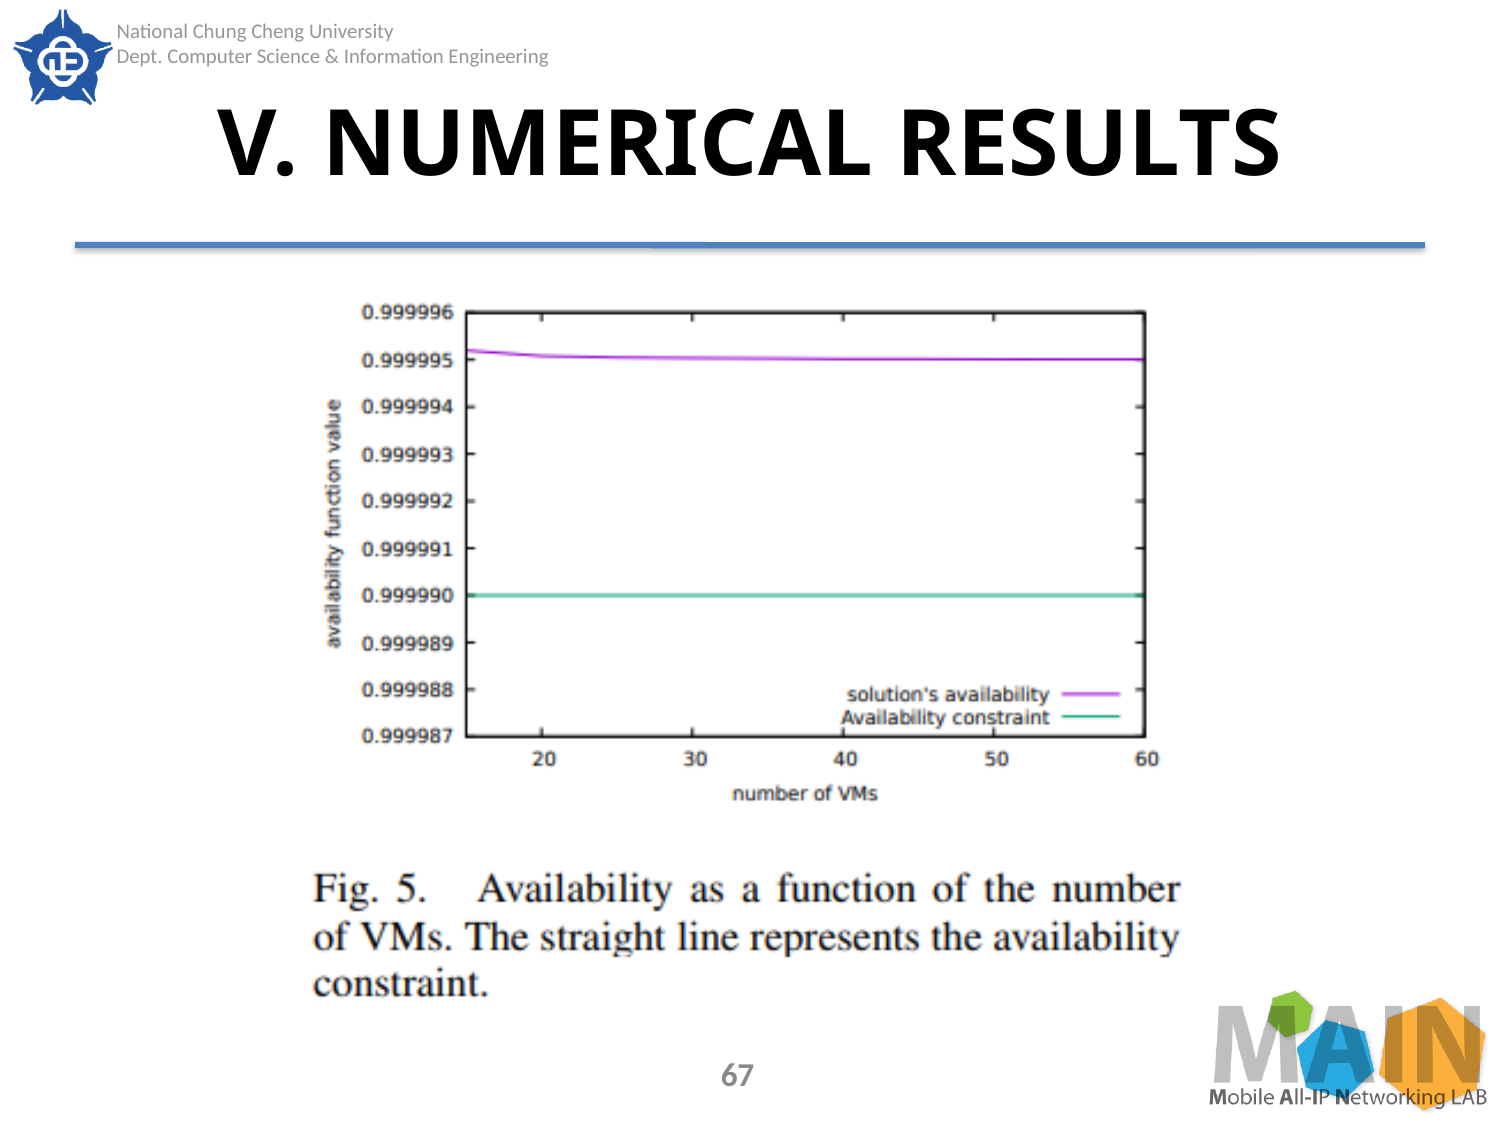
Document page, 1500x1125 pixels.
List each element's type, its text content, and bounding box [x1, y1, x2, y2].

slide_number 67 [562, 1042, 913, 1103]
picture [0, 0, 126, 113]
picture [1050, 987, 1488, 1113]
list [306, 269, 1194, 1006]
title V. NUMERICAL RESULTS [75, 45, 1425, 233]
